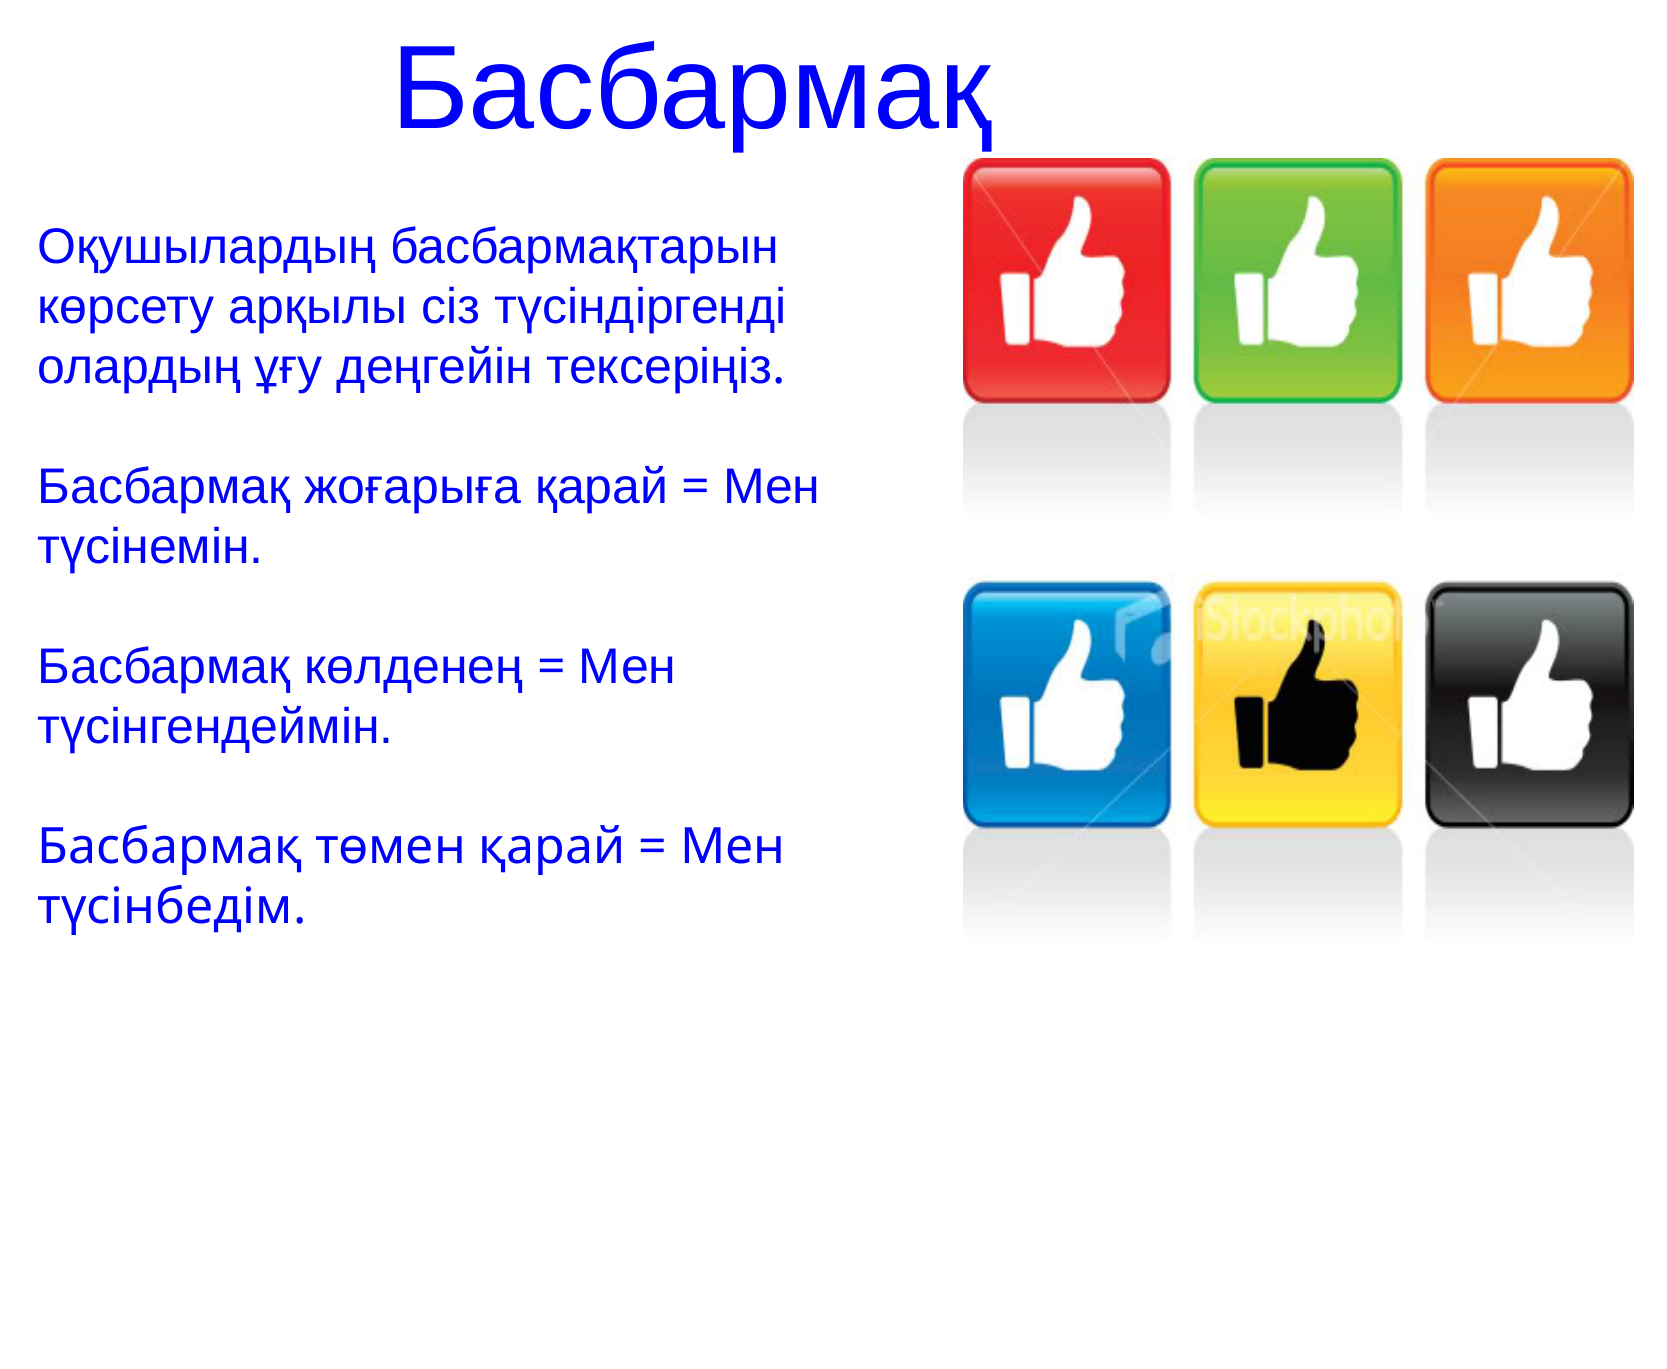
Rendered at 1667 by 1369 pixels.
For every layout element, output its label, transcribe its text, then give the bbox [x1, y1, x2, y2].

picture [962, 158, 1634, 951]
text_box Басбармақ [376, 2, 1283, 160]
text_box Оқушылардың басбармақтарын көрсету арқылы сіз түсіндіргенді олардың ұғу деңгейін тексеріңіз. Басбармақ жоғарыға қарай = Мен түсінемін. Басбармақ көлденең = Мен түсінгендеймін. Басбармақ төмен қарай = Мен түсінбедім. [22, 206, 952, 941]
